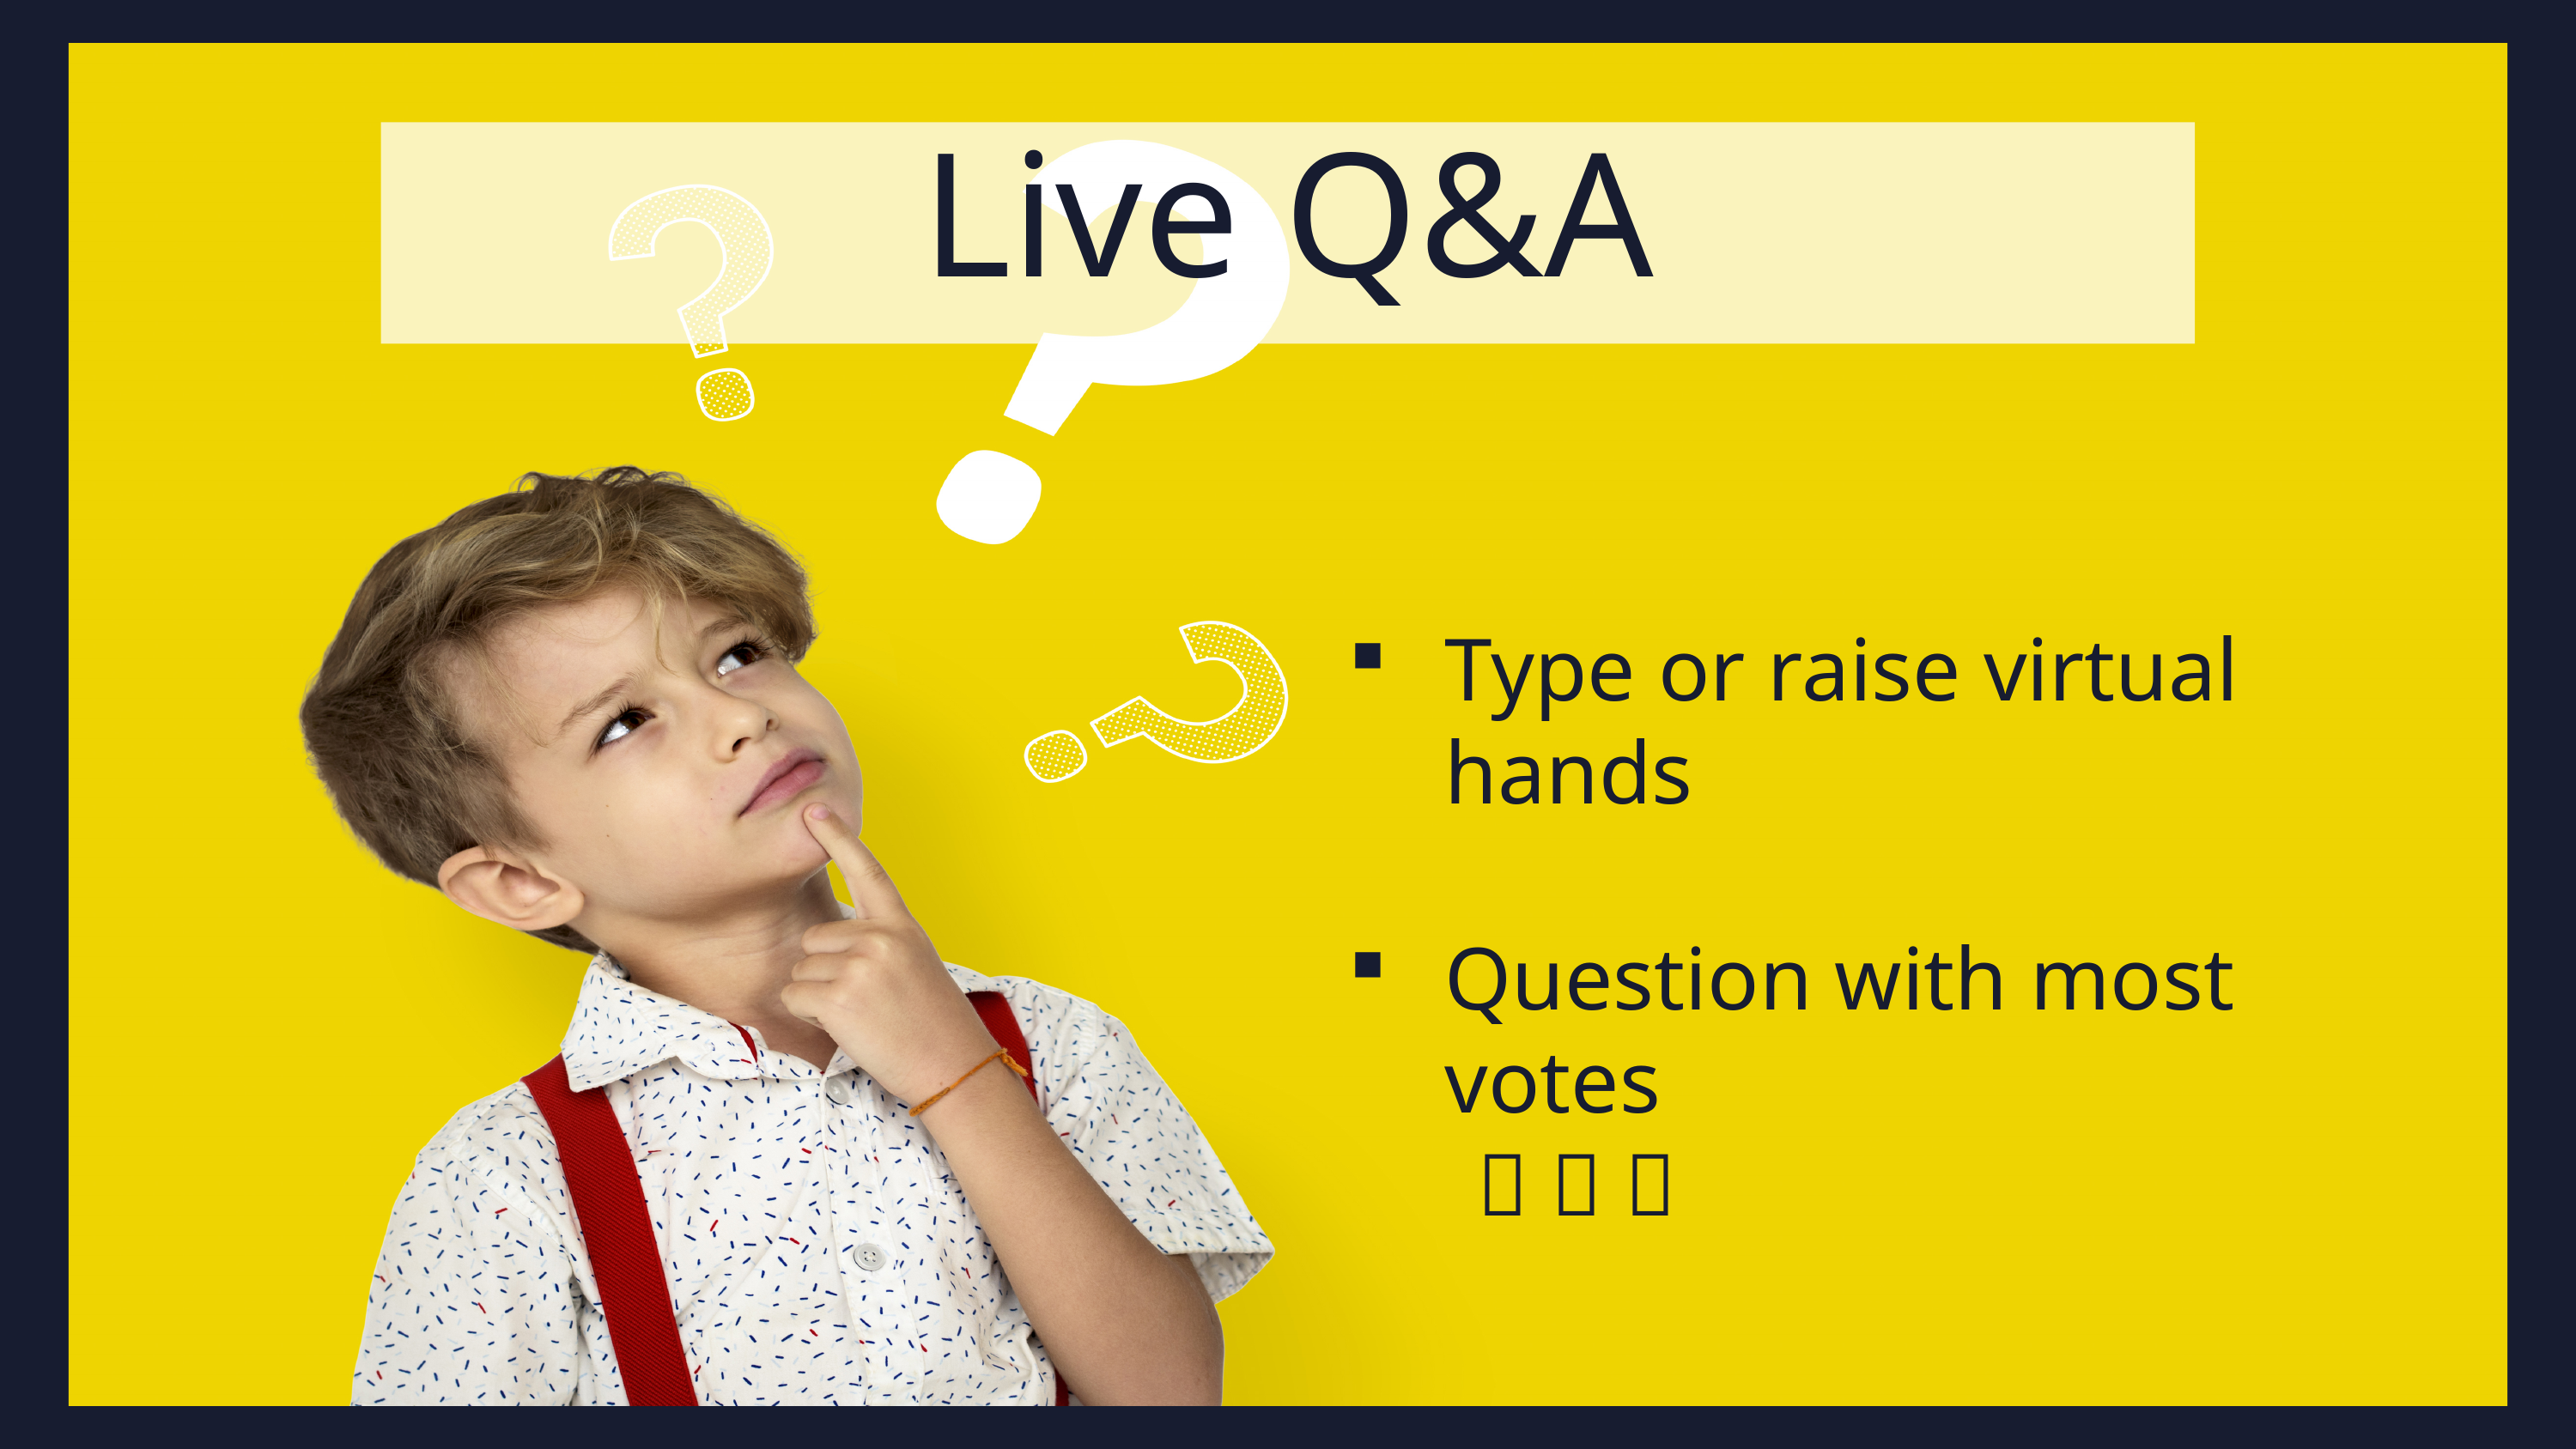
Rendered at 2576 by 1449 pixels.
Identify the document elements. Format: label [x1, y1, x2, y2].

picture [68, 43, 2508, 1406]
